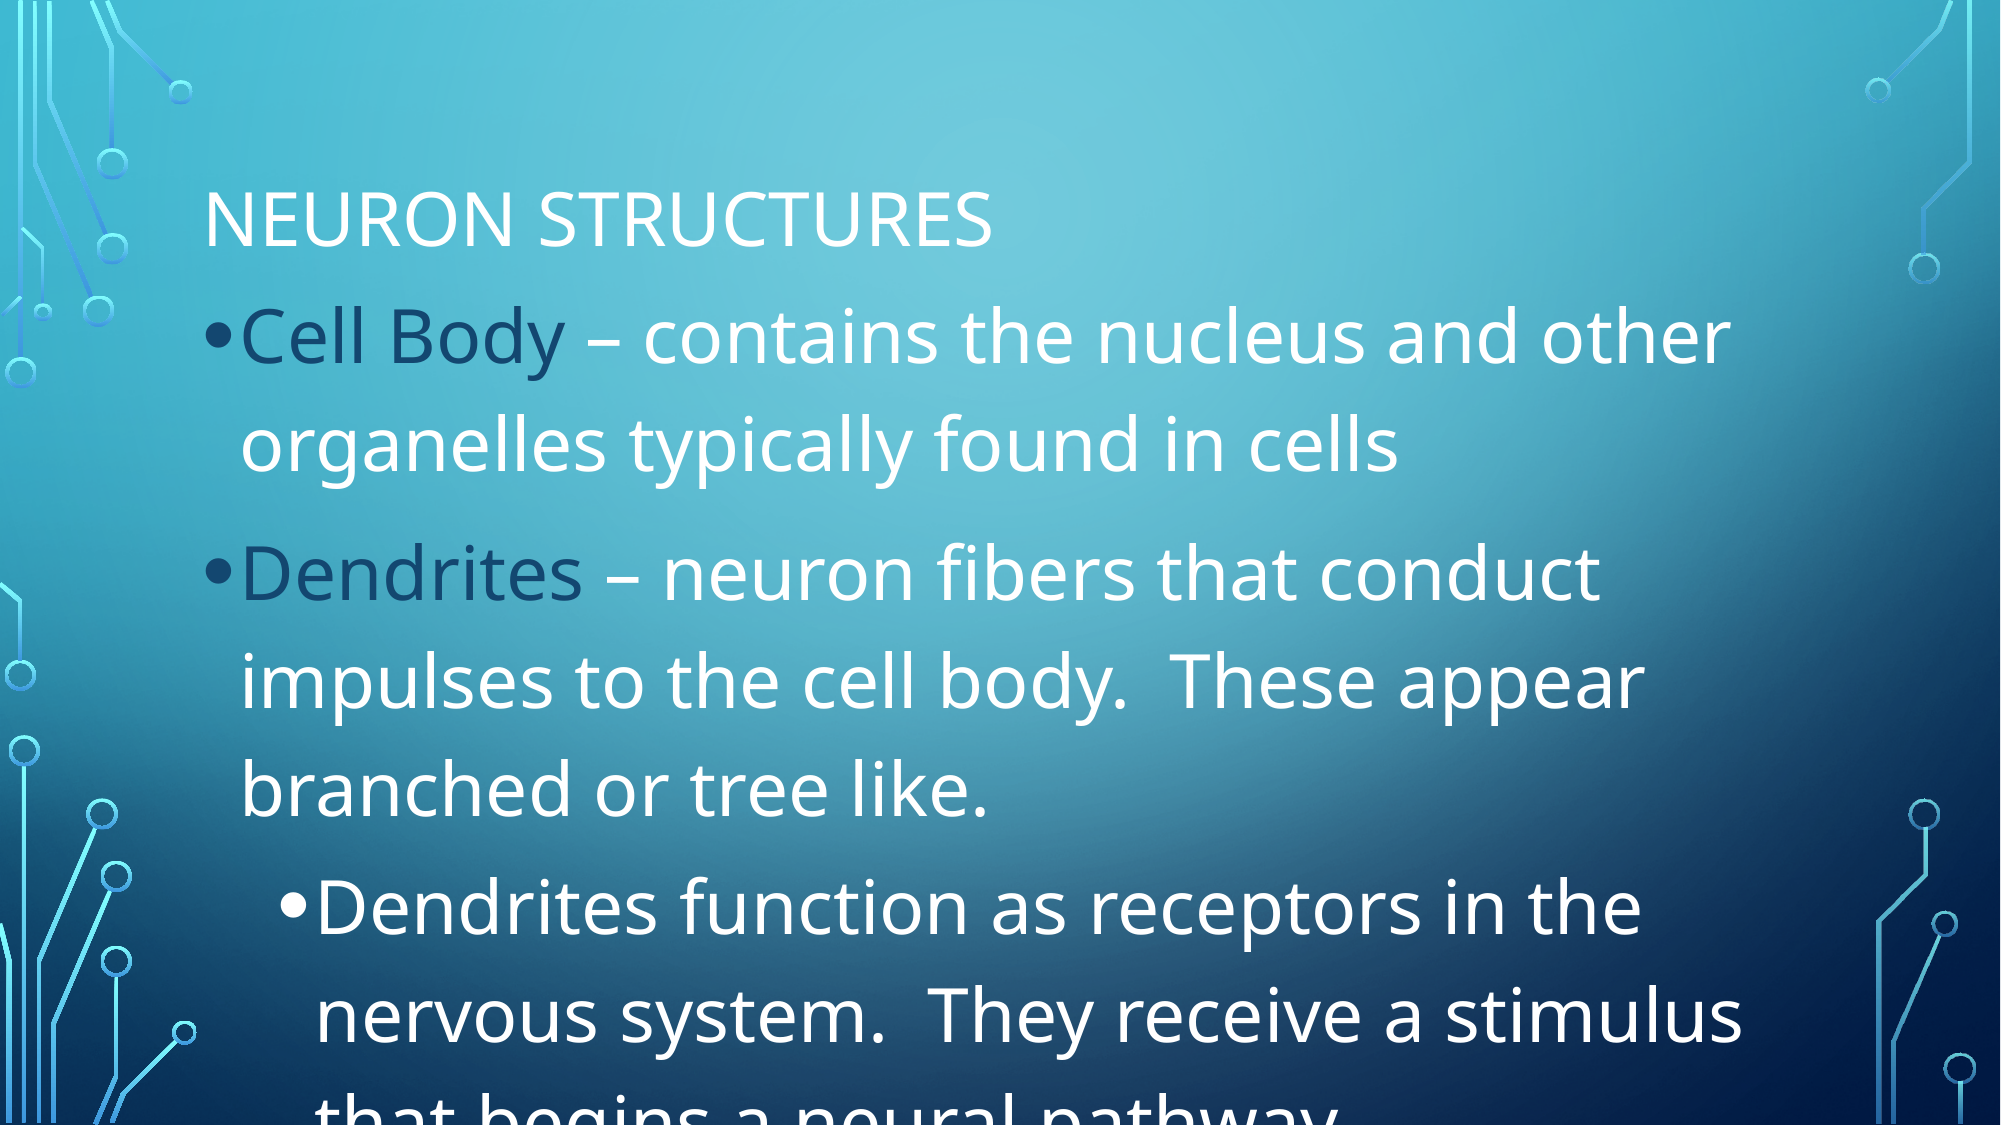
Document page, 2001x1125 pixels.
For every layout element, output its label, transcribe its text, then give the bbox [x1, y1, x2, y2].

title Neuron Structures [187, 101, 1813, 263]
list Cell Body – contains the nucleus and other organelles typically found in cells Dendrites – neuron fibers that conduct impulses to the cell body. These appear branched or tree like. Dendrites function as receptors in the nervous system. They receive a stimulus that begins a neural pathway [187, 263, 1813, 938]
